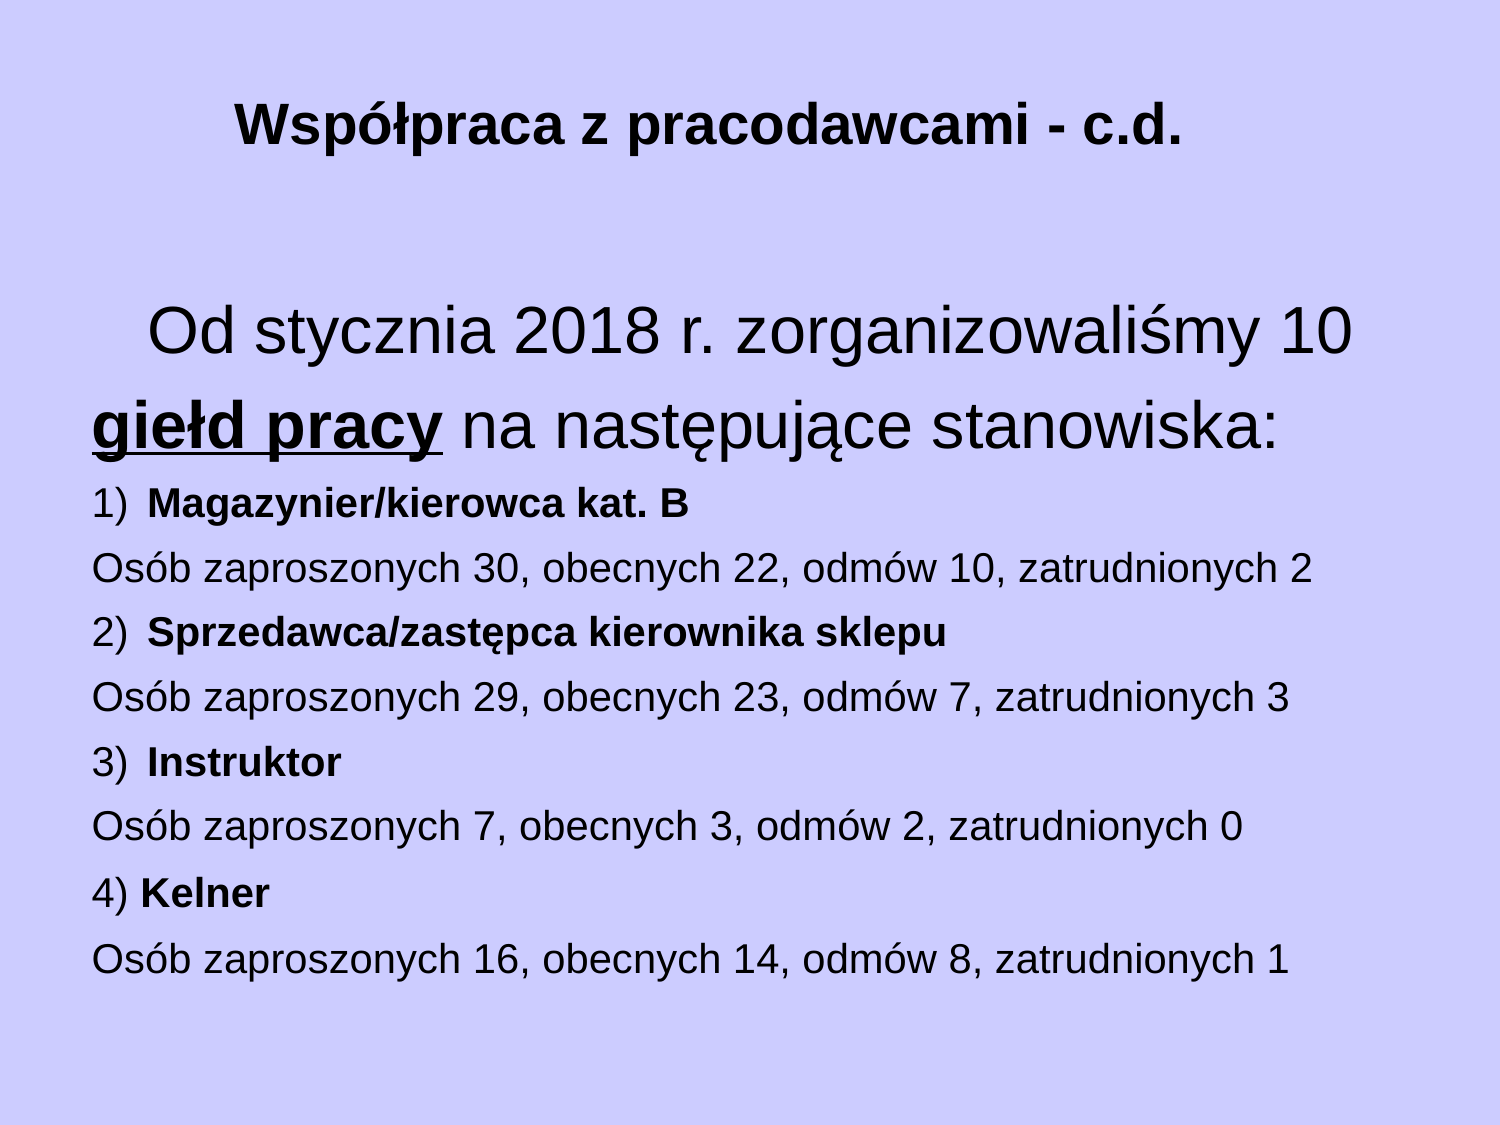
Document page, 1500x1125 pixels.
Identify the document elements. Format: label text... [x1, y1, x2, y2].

list Od stycznia 2018 r. zorganizowaliśmy 10 giełd pracy na następujące stanowiska: 1) Magazynier/kierowca kat. B Osób zaproszonych 30, obecnych 22, odmów 10, zatrudnionych 2 2) Sprzedawca/zastępca kierownika sklepu Osób zaproszonych 29, obecnych 23, odmów 7, zatrudnionych 3 3) Instruktor Osób zaproszonych 7, obecnych 3, odmów 2, zatrudnionych 0 4) Kelner Osób zaproszonych 16, obecnych 14, odmów 8, zatrudnionych 1 [76, 184, 1426, 1046]
title Współpraca z pracodawcami - c.d. [29, 4, 1390, 238]
